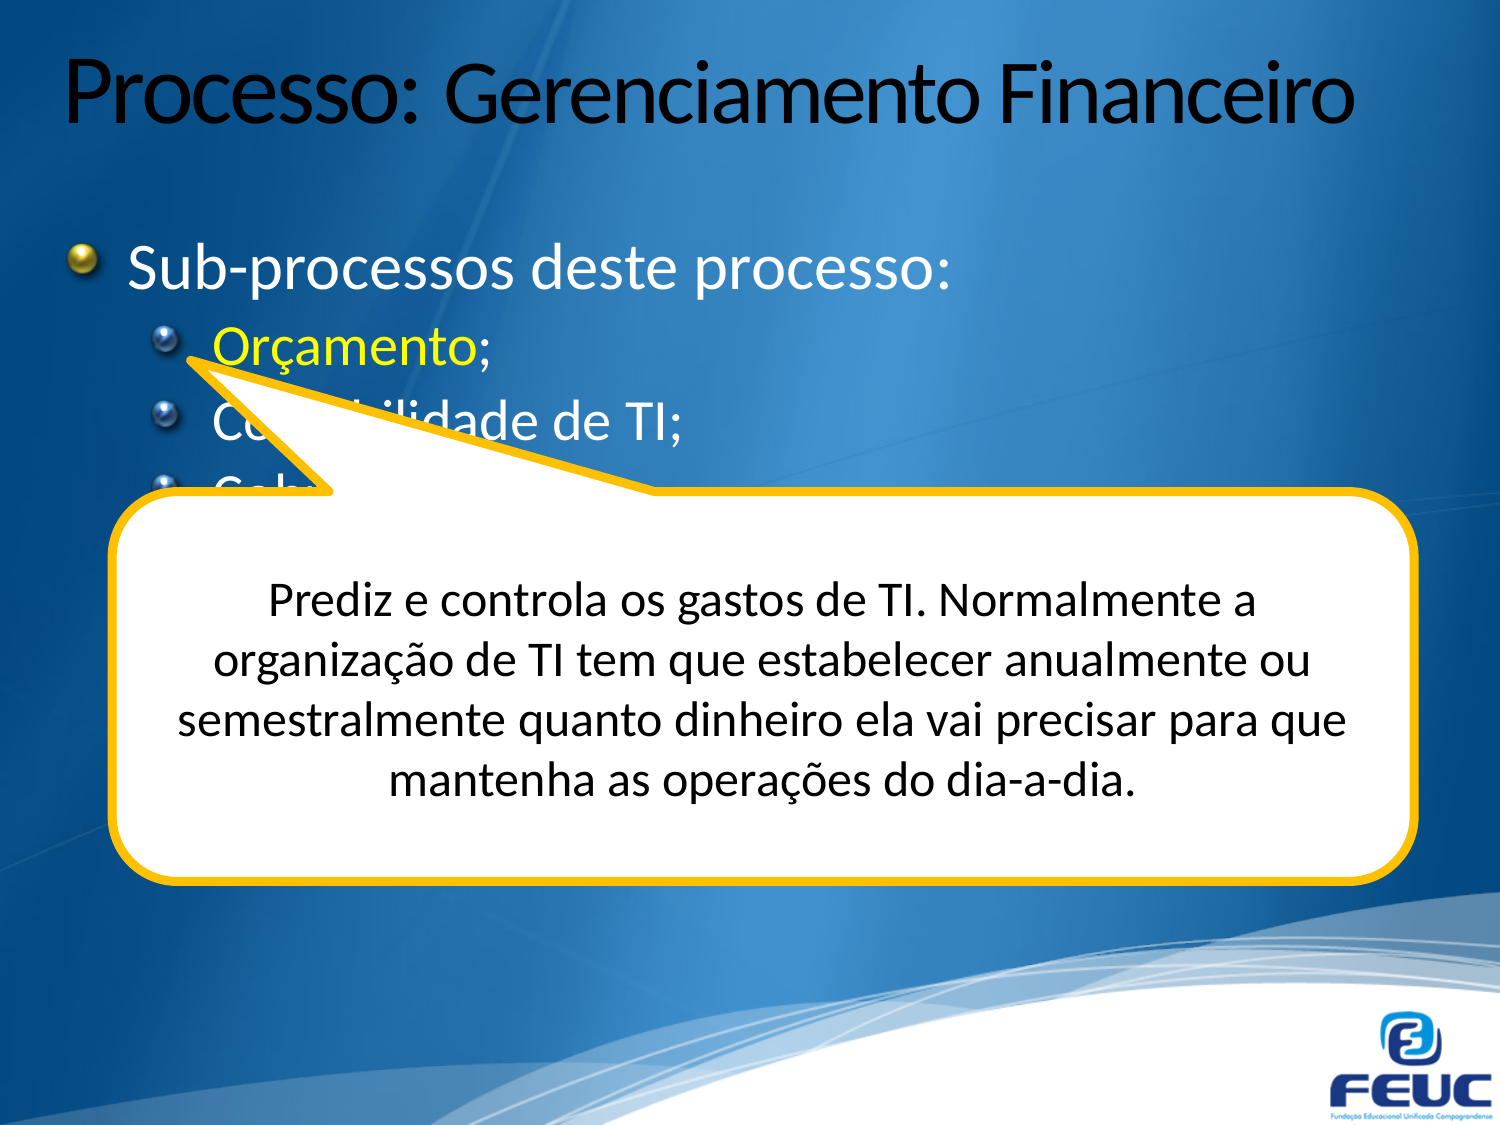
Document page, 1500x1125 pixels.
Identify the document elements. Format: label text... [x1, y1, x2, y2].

list Sub-processos deste processo: Orçamento; Contabilidade de TI; Cobrança. [62, 231, 1438, 538]
text_box Prediz e controla os gastos de TI. Normalmente a organização de TI tem que estabelecer anualmente ou semestralmente quanto dinheiro ela vai precisar para que mantenha as operações do dia-a-dia. [107, 356, 1419, 886]
picture [0, 0, 1500, 1125]
title Processo: Gerenciamento Financeiro [62, 37, 1438, 147]
